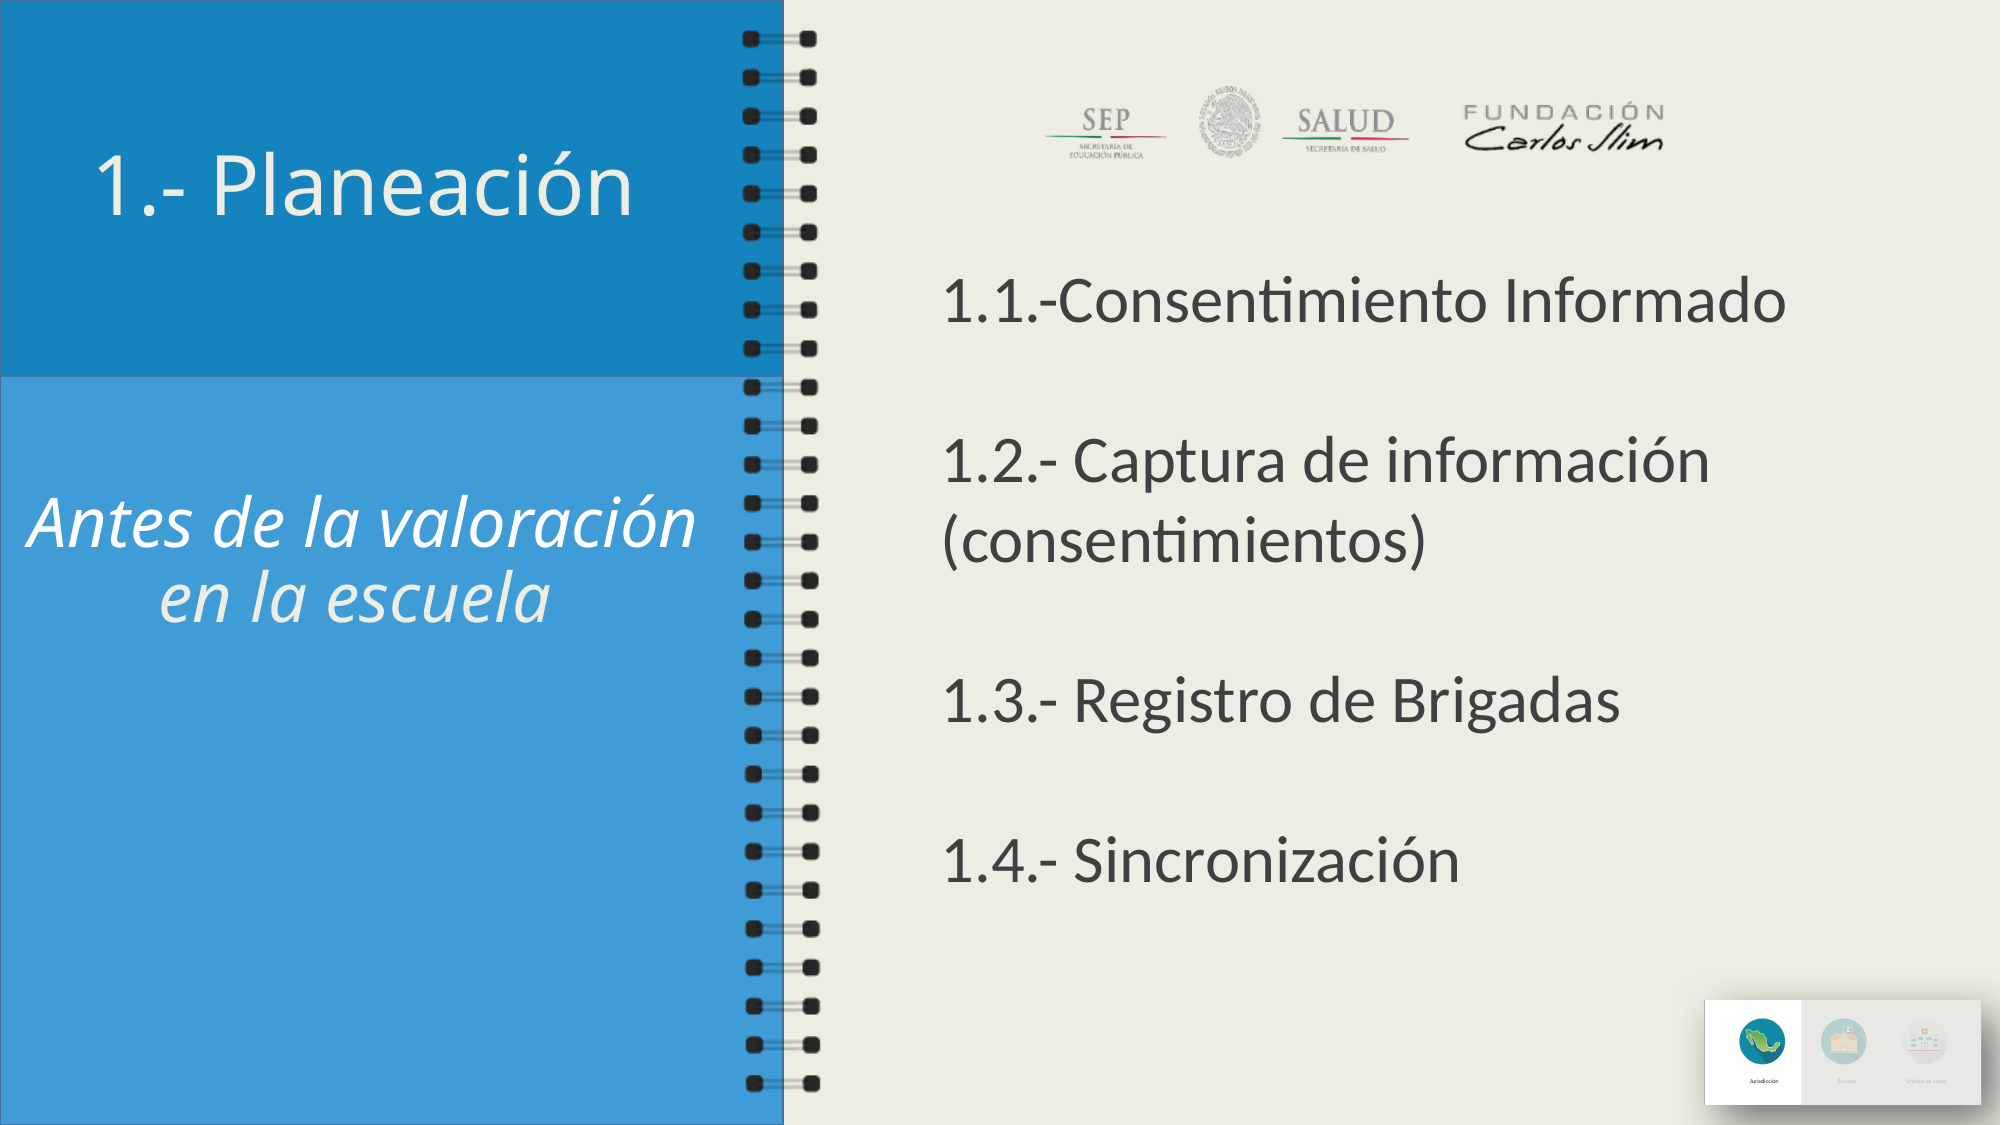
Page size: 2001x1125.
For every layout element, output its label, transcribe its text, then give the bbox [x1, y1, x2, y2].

picture [1704, 1000, 1982, 1105]
picture [740, 28, 825, 1096]
title 1.- Planeación [0, 0, 729, 377]
picture [1417, 87, 1706, 168]
list Antes de la valoración en la escuela [0, 377, 729, 1032]
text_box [1043, 80, 1417, 170]
text_box 1.1.-Consentimiento Informado 1.2.- Captura de información (consentimientos) 1.3.- Registro de Brigadas 1.4.- Sincronización [925, 75, 1956, 997]
